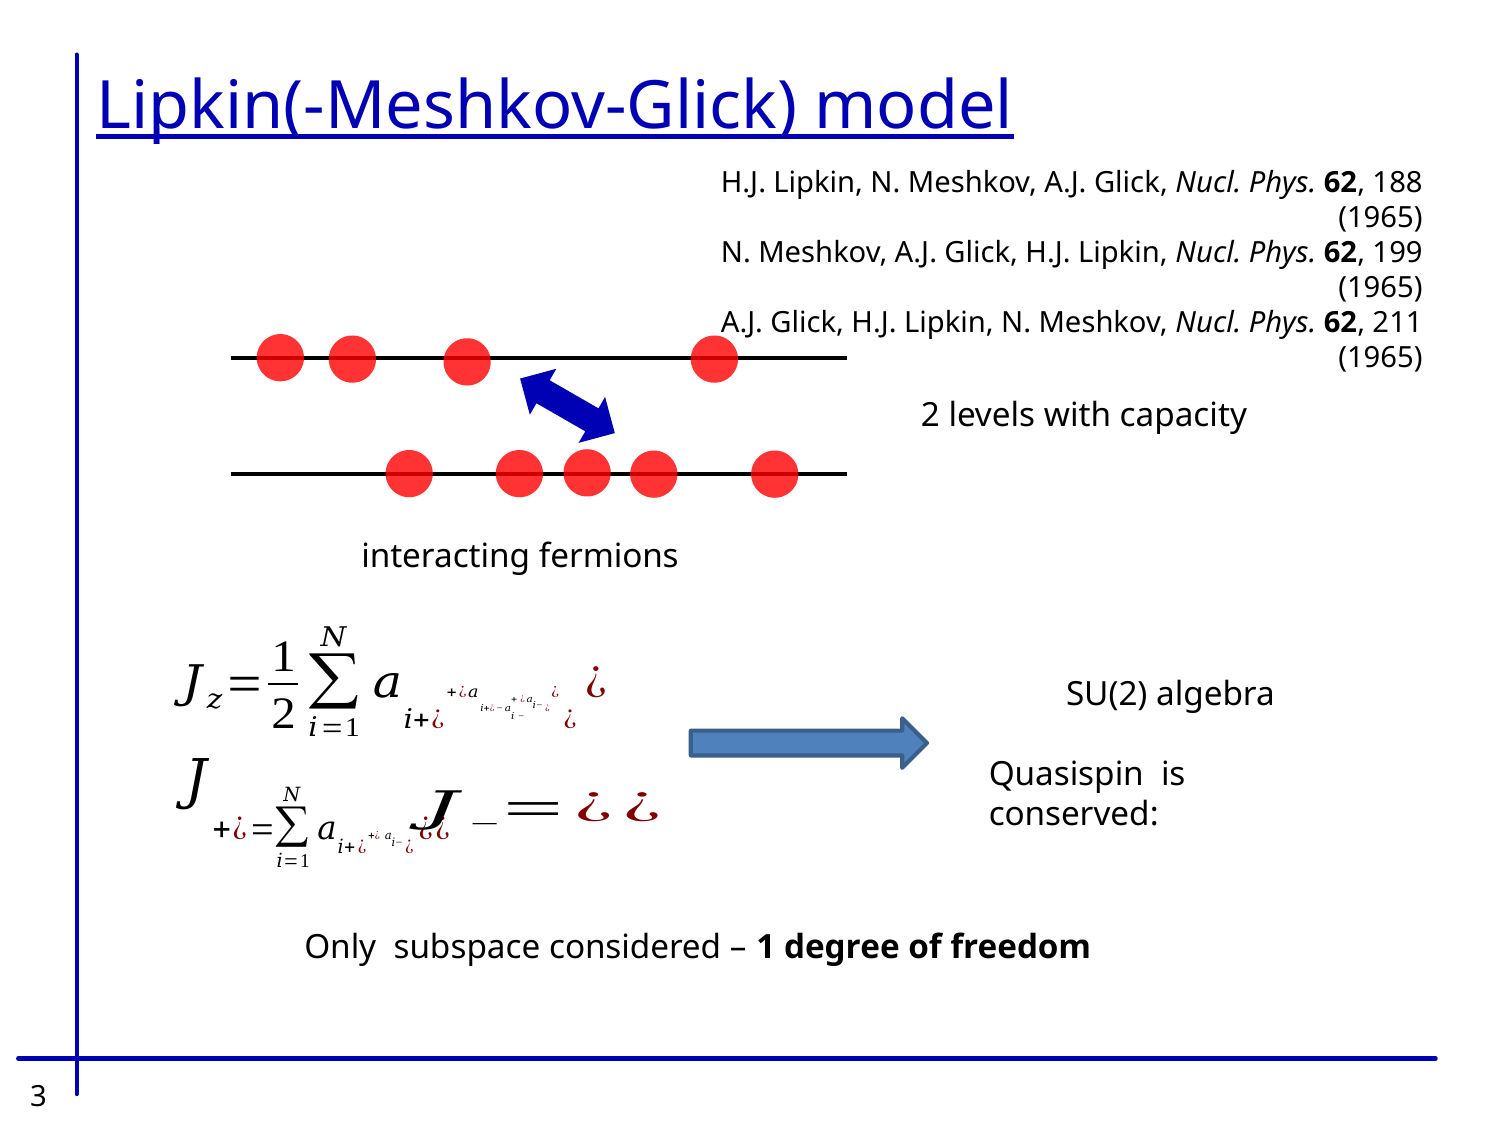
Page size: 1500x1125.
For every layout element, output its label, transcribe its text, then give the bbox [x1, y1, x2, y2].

text_box [628, 448, 680, 473]
text_box [563, 483, 611, 499]
text_box [327, 367, 377, 385]
text_box [629, 483, 678, 500]
text_box [441, 336, 493, 357]
text_box [495, 483, 544, 500]
text_box [441, 367, 493, 388]
text_box SU(2) algebra [1051, 664, 1297, 720]
text_box [749, 448, 801, 473]
text_box [385, 483, 434, 500]
text_box [383, 447, 435, 473]
text_box Lipkin(-Meshkov-Glick) model [81, 54, 1029, 150]
text_box H.J. Lipkin, N. Meshkov, A.J. Glick, Nucl. Phys. 62, 188 (1965) N. Meshkov, A.J. Glick, H.J. Lipkin, Nucl. Phys. 62, 199 (1965) A.J. Glick, H.J. Lipkin, N. Meshkov, Nucl. Phys. 62, 211 (1965) [614, 156, 1438, 381]
text_box [254, 331, 307, 357]
text_box [561, 447, 613, 473]
text_box [750, 483, 799, 500]
text_box [493, 447, 546, 473]
text_box 3 [0, 1069, 77, 1120]
text_box [688, 716, 930, 770]
text_box [700, 381, 728, 385]
text_box [518, 367, 617, 445]
text_box [326, 333, 378, 357]
text_box [256, 367, 305, 384]
